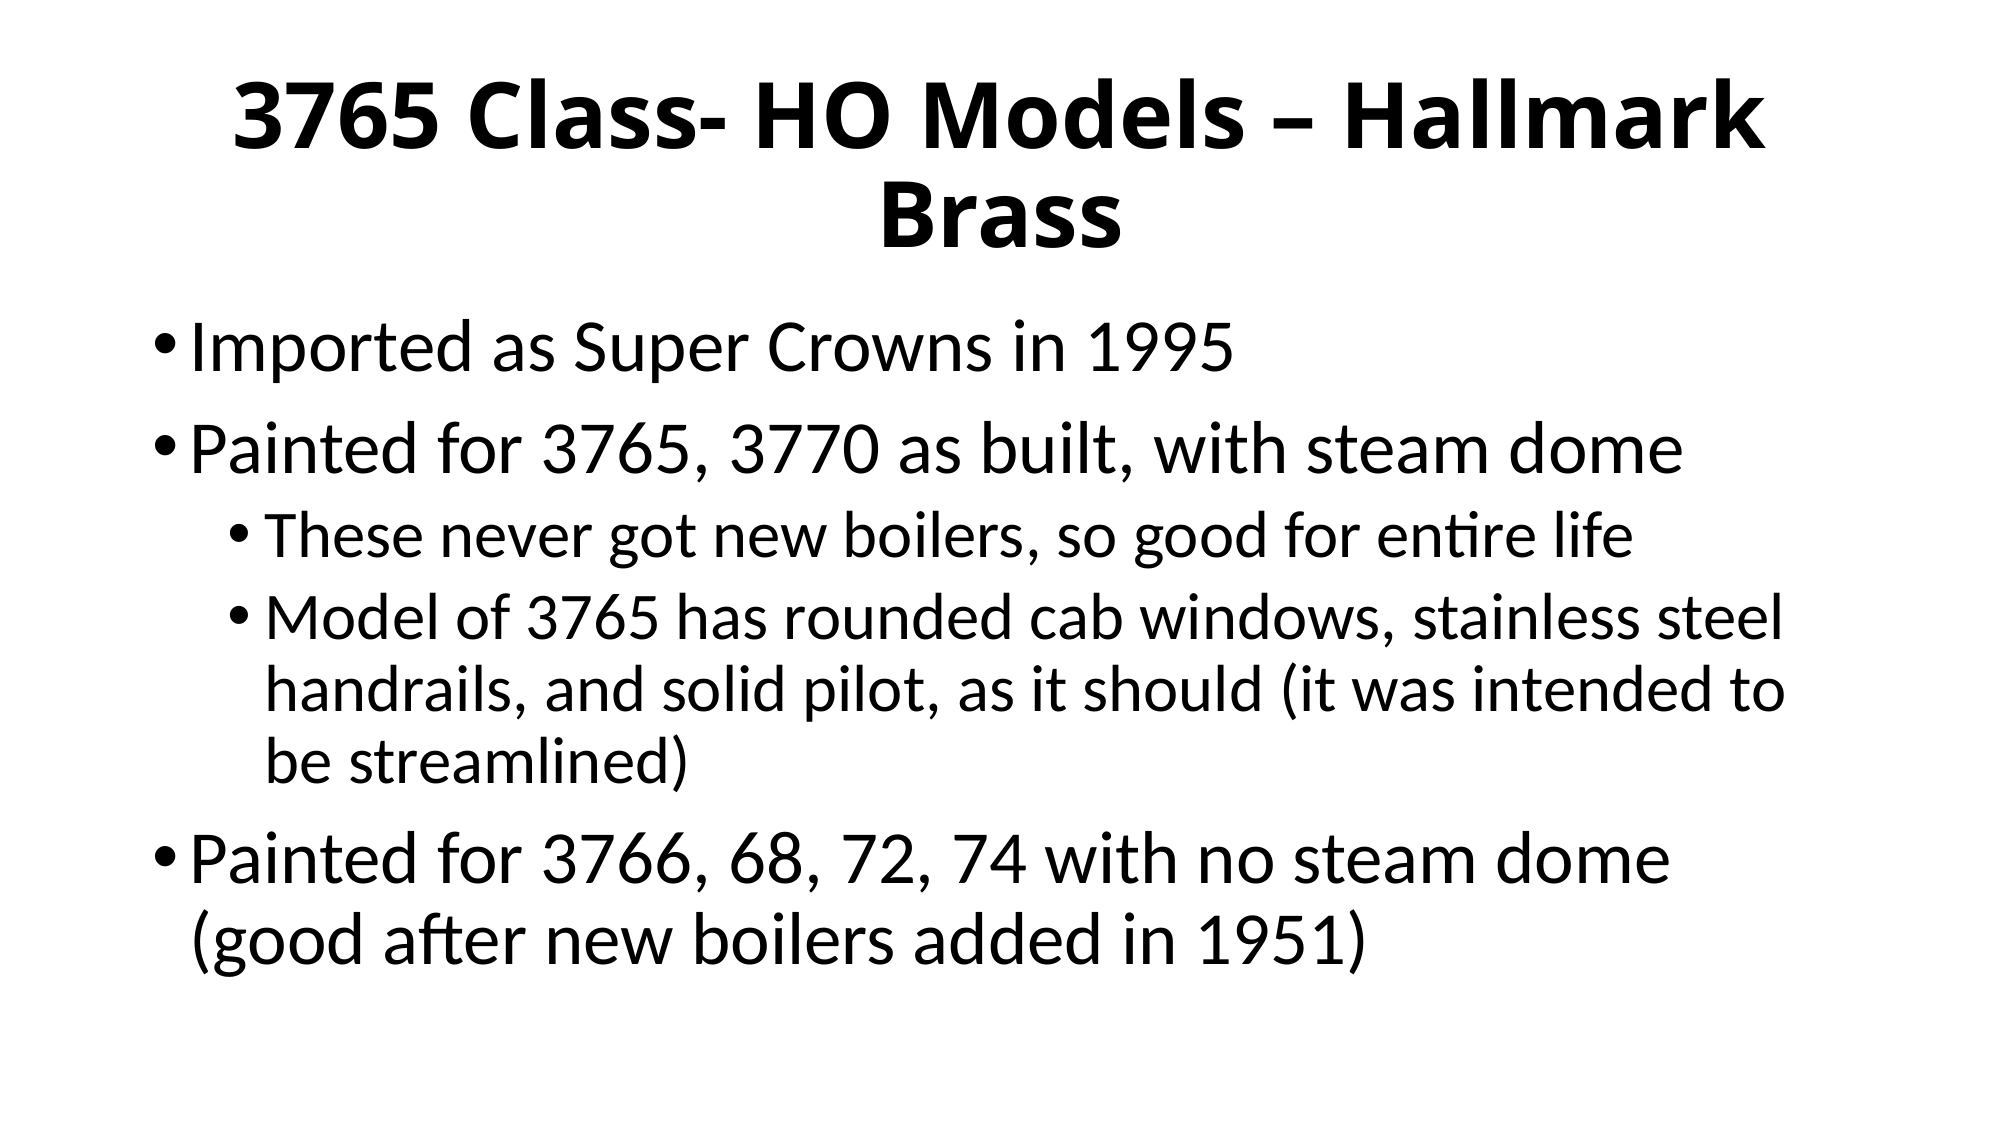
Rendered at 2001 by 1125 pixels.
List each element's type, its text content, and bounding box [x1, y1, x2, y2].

title 3765 Class- HO Models – Hallmark Brass [137, 59, 1863, 278]
list Imported as Super Crowns in 1995 Painted for 3765, 3770 as built, with steam dome These never got new boilers, so good for entire life Model of 3765 has rounded cab windows, stainless steel handrails, and solid pilot, as it should (it was intended to be streamlined) Painted for 3766, 68, 72, 74 with no steam dome (good after new boilers added in 1951) [137, 299, 1863, 1014]
